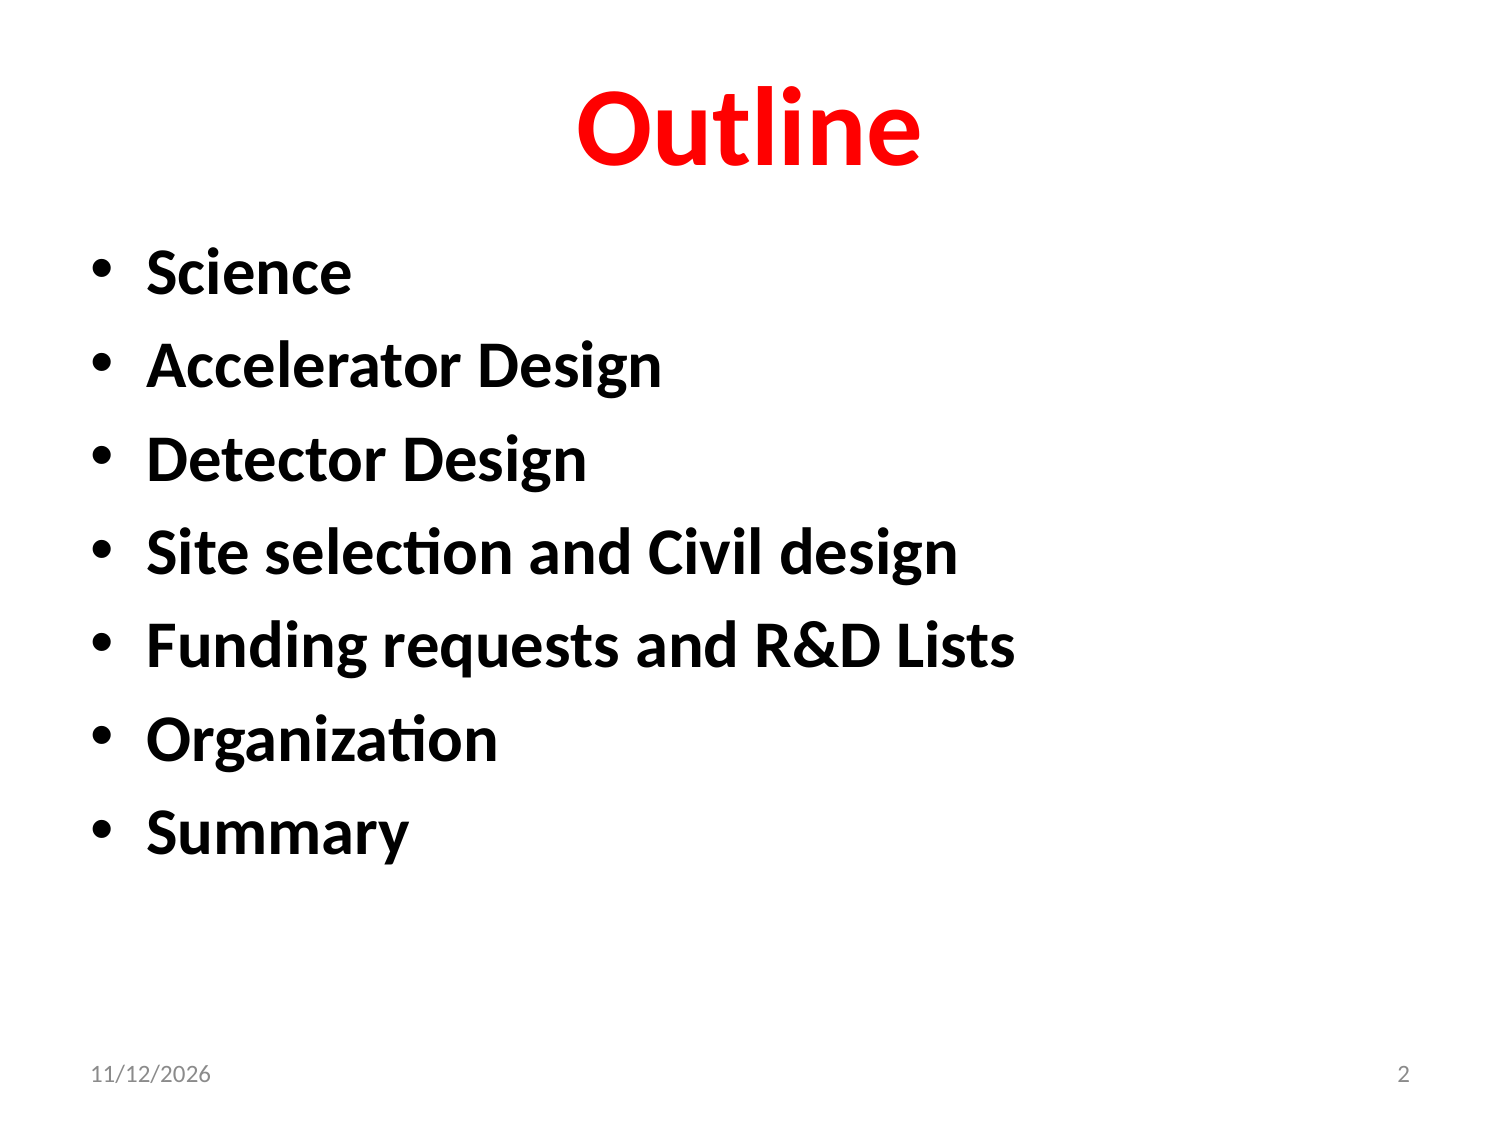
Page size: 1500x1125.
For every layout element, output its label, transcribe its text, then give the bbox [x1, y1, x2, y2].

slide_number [75, 1042, 425, 1103]
slide_number 2 [1074, 1042, 1425, 1103]
title Outline [75, 45, 1425, 197]
list Science Accelerator Design Detector Design Site selection and Civil design Funding requests and R&D Lists Organization Summary [75, 219, 1425, 1005]
